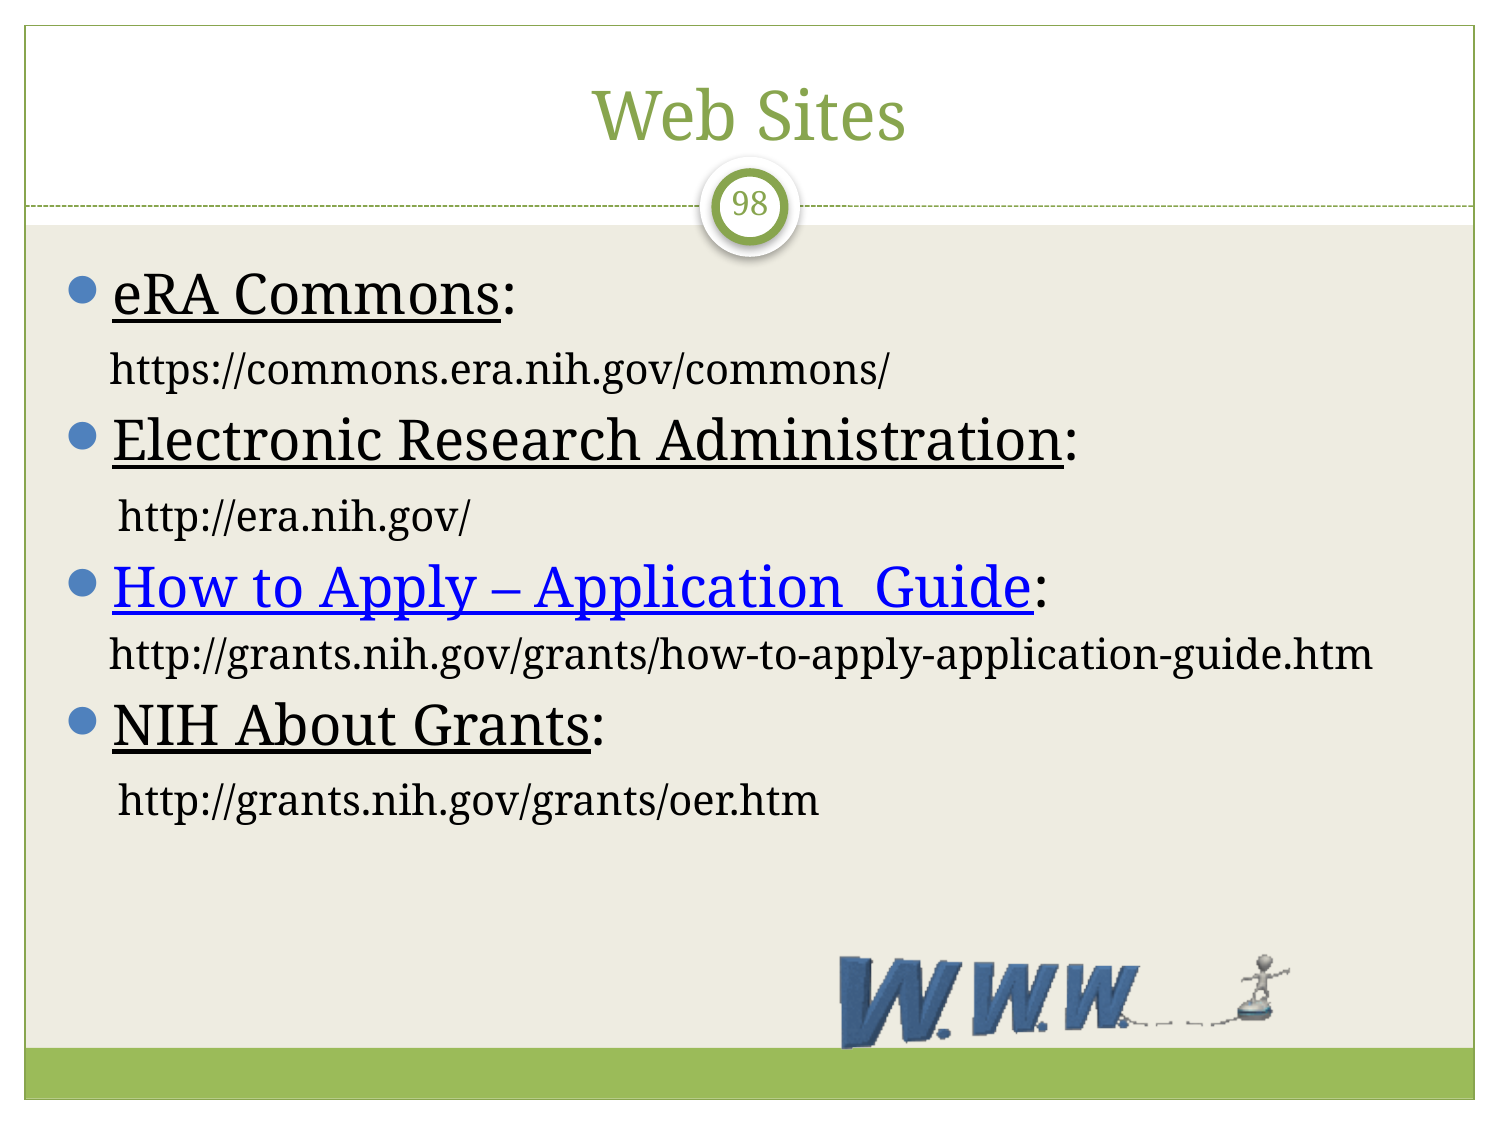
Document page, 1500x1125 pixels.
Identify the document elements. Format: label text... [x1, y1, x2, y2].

picture [799, 924, 1463, 1092]
slide_number 98 [712, 168, 788, 241]
title Web Sites [49, 37, 1450, 162]
list eRA Commons: https://commons.era.nih.gov/commons/ Electronic Research Administration: http://era.nih.gov/ How to Apply – Application Guide: http://grants.nih.gov/grants/how-to-apply-application-guide.htm NIH About Grants: http://grants.nih.gov/grants/oer.htm [49, 250, 1445, 1001]
